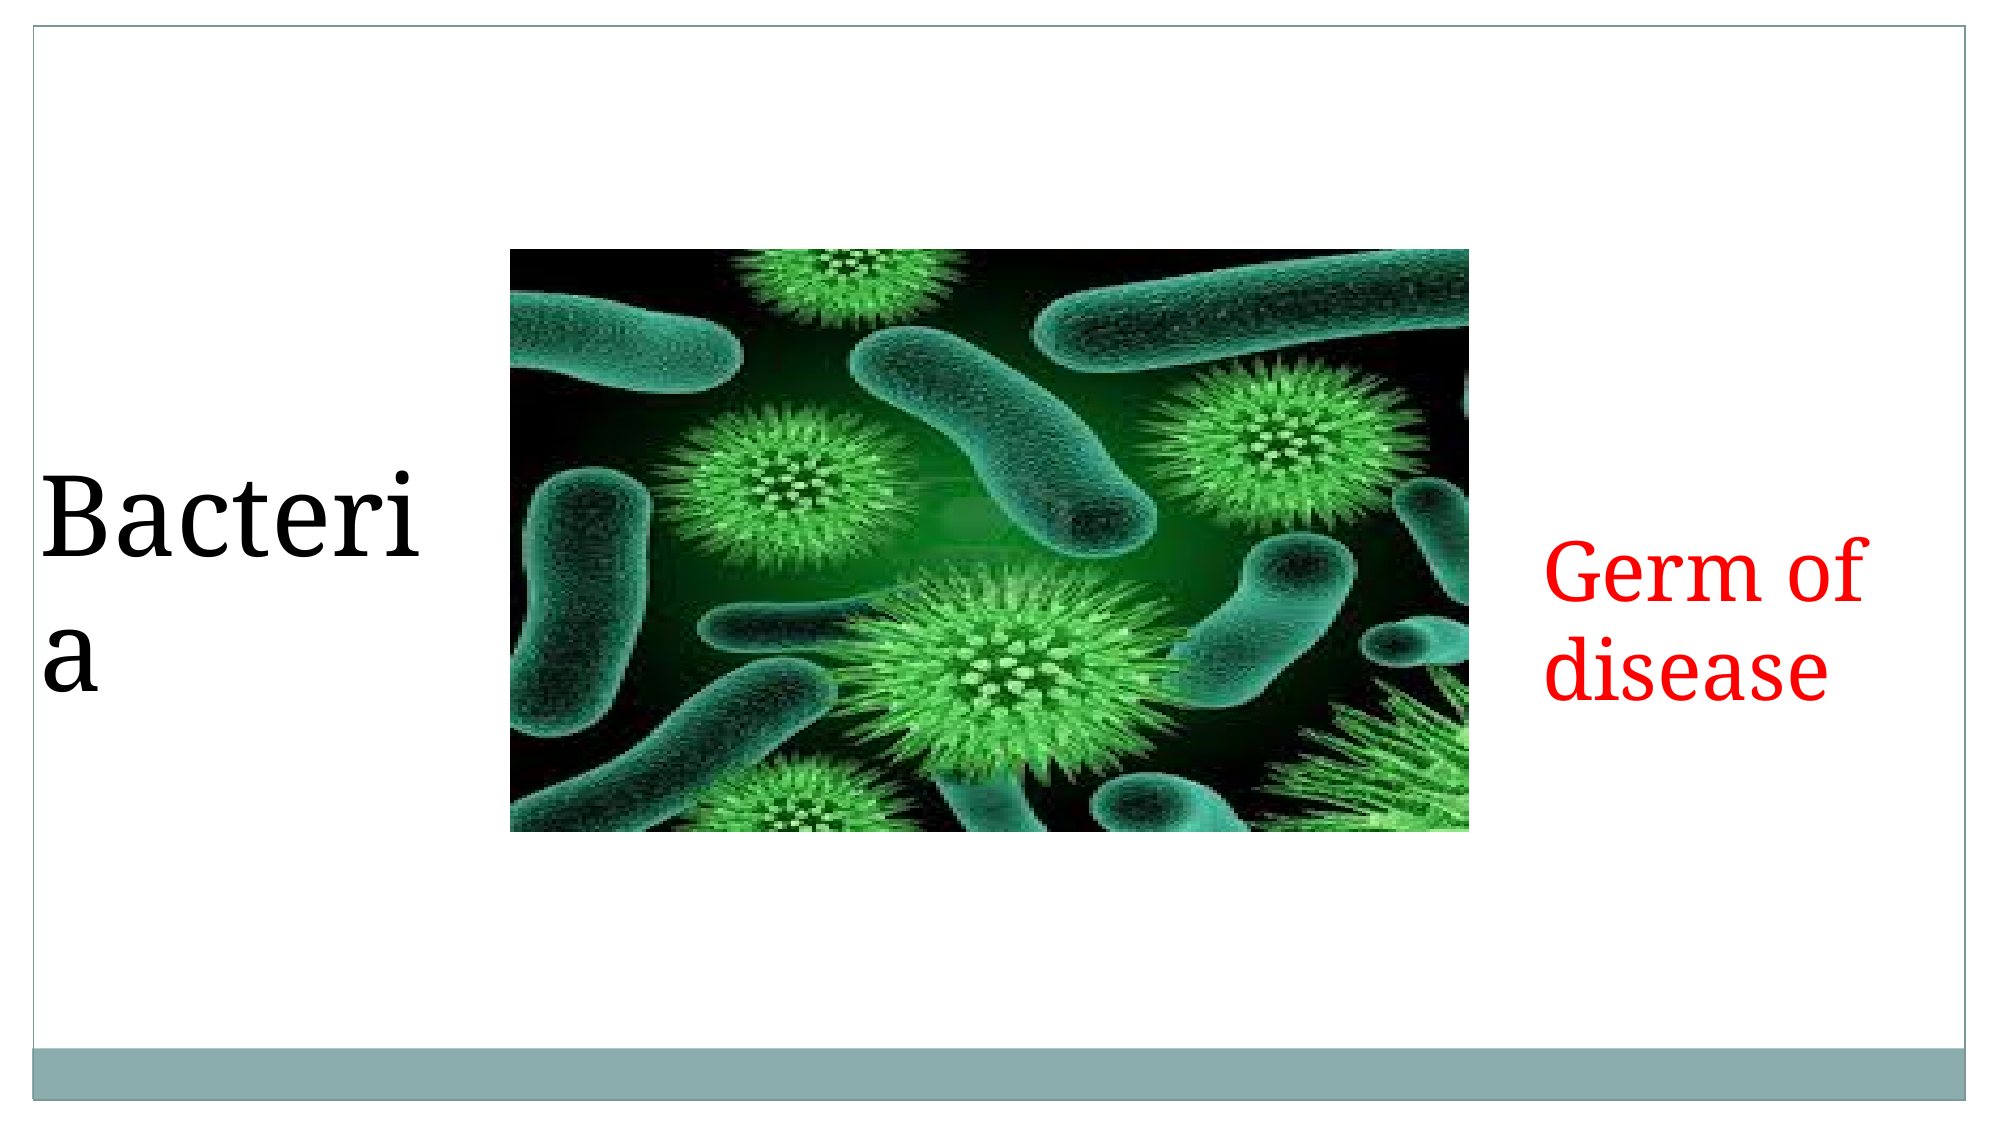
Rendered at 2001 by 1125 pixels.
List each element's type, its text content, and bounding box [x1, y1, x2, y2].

text_box Germ of disease [1527, 510, 1958, 725]
text_box Bacteria [25, 436, 495, 722]
picture [510, 249, 1470, 832]
